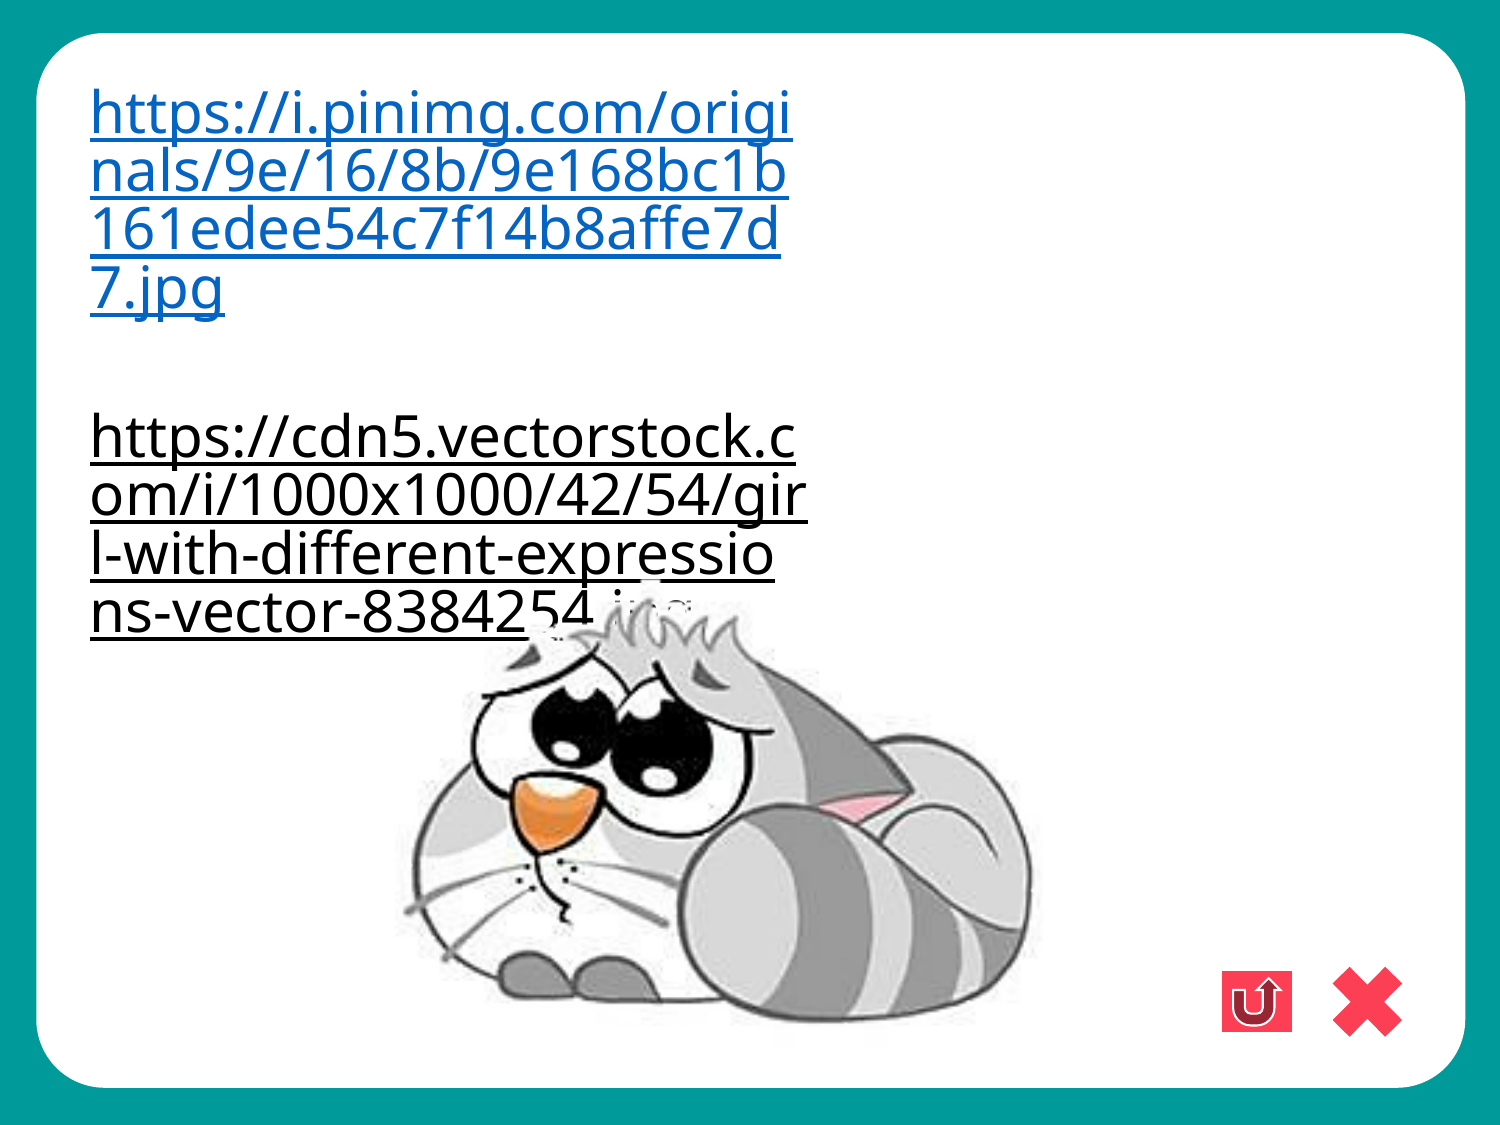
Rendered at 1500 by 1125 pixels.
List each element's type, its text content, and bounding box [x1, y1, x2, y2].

text_box https://i.pinimg.com/originals/9e/16/8b/9e168bc1b161edee54c7f14b8affe7d7.jpg https://cdn5.vectorstock.com/i/1000x1000/42/54/girl-with-different-expressions-vector-8384254.jpg [74, 67, 823, 451]
picture [370, 501, 1144, 1088]
text_box [1219, 969, 1294, 1034]
text_box [1331, 965, 1404, 1039]
text_box [35, 31, 1467, 1089]
